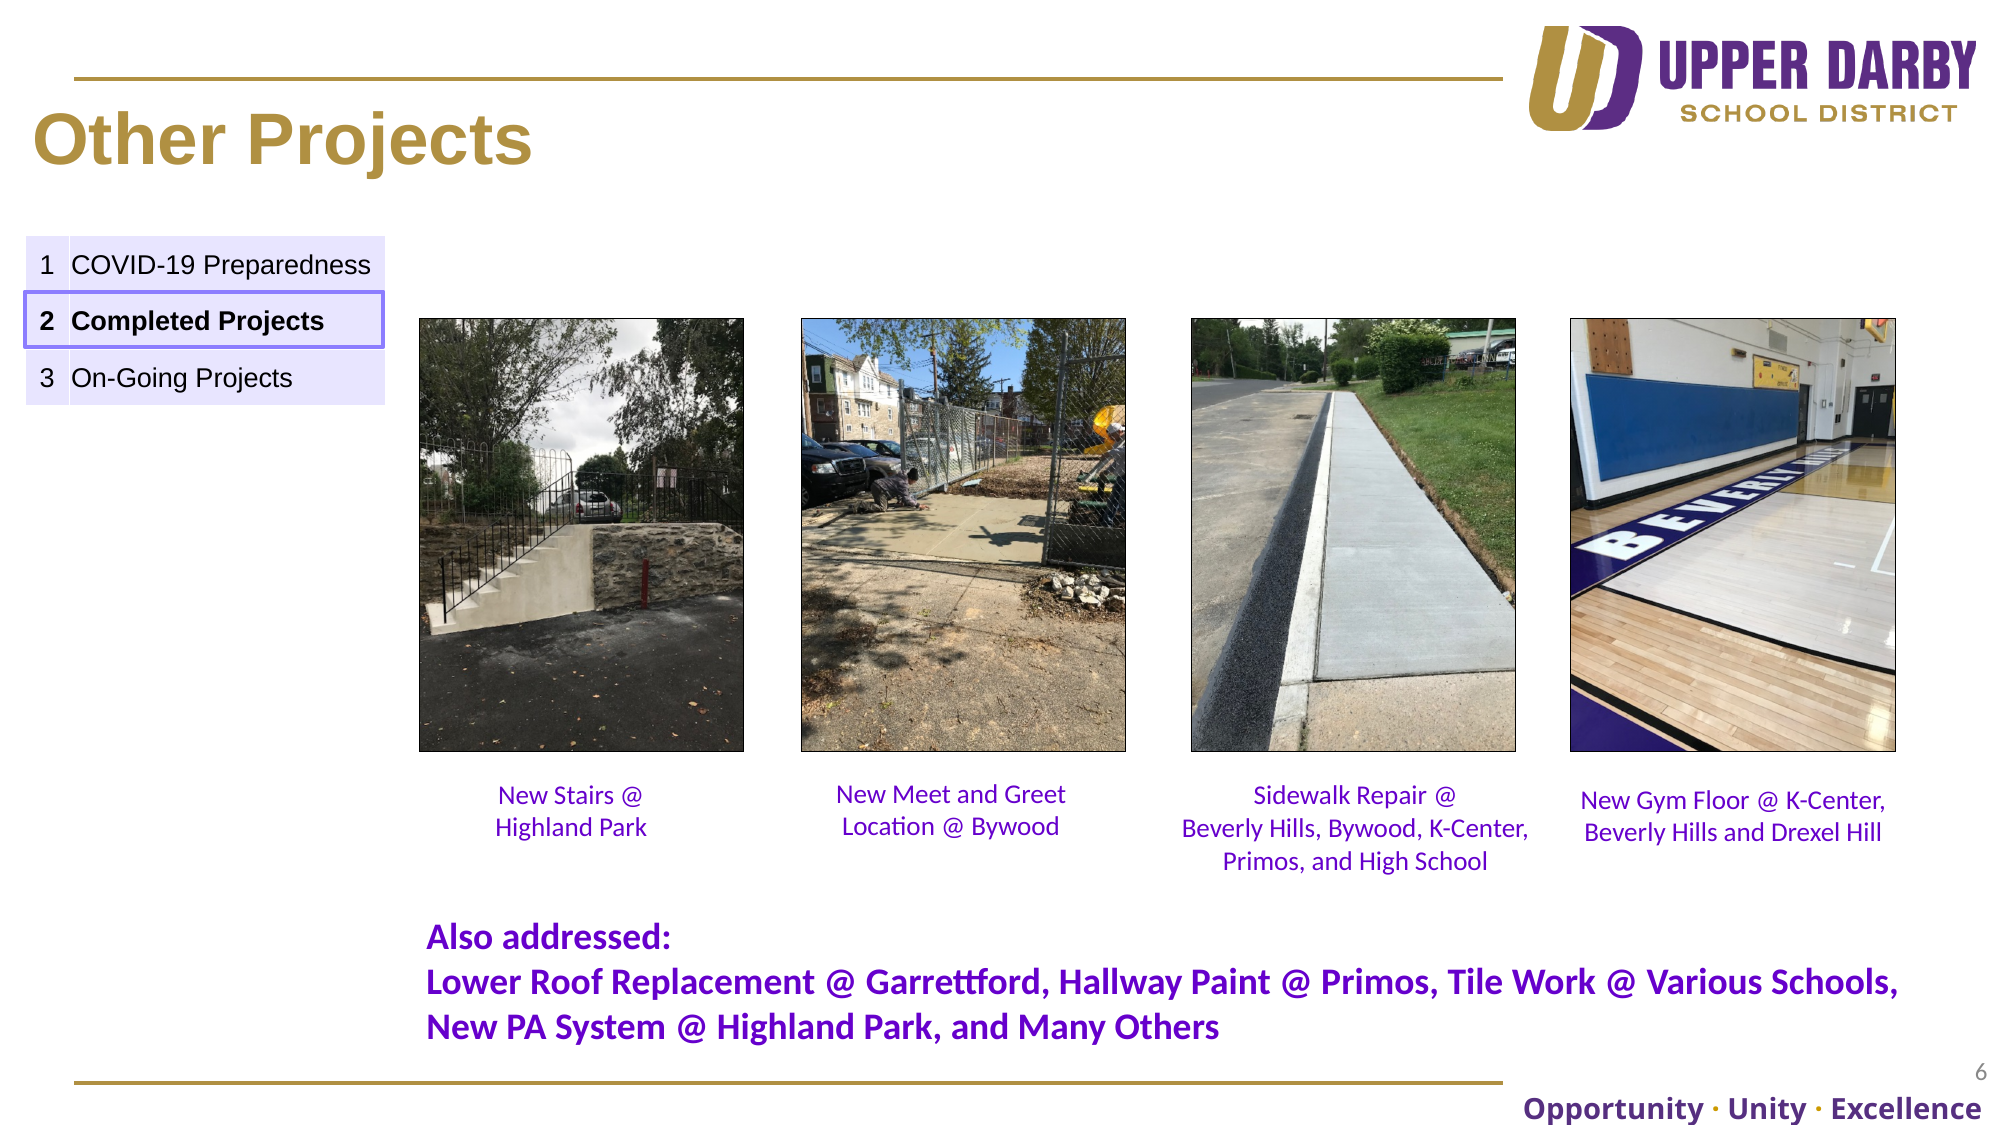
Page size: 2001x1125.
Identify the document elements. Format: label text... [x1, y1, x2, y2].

table_header COVID-19 Preparedness [70, 236, 385, 290]
text_box Also addressed: Lower Roof Replacement @ Garrettford, Hallway Paint @ Primos, Tile Work @ Various Schools, New PA System @ Highland Park, and Many Others [419, 904, 1920, 1055]
title Other Projects [24, 78, 1418, 203]
text_box New Gym Floor @ K-Center, Beverly Hills and Drexel Hill [1570, 774, 1896, 855]
table_cell 3 [26, 350, 69, 405]
text_box Sidewalk Repair @ Beverly Hills, Bywood, K-Center, Primos, and High School [1168, 770, 1543, 883]
table_cell On-Going Projects [70, 350, 385, 405]
text_box New Stairs @ Highland Park [408, 769, 734, 850]
picture [364, 319, 1951, 751]
table_header 1 [26, 236, 69, 290]
text_box Opportunity · Unity · Excellence [1515, 1055, 1990, 1125]
slide_number 6 [1966, 1046, 1996, 1094]
picture [1529, 26, 1976, 132]
text_box [23, 290, 385, 349]
text_box New Meet and Greet Location @ Bywood [788, 768, 1114, 849]
